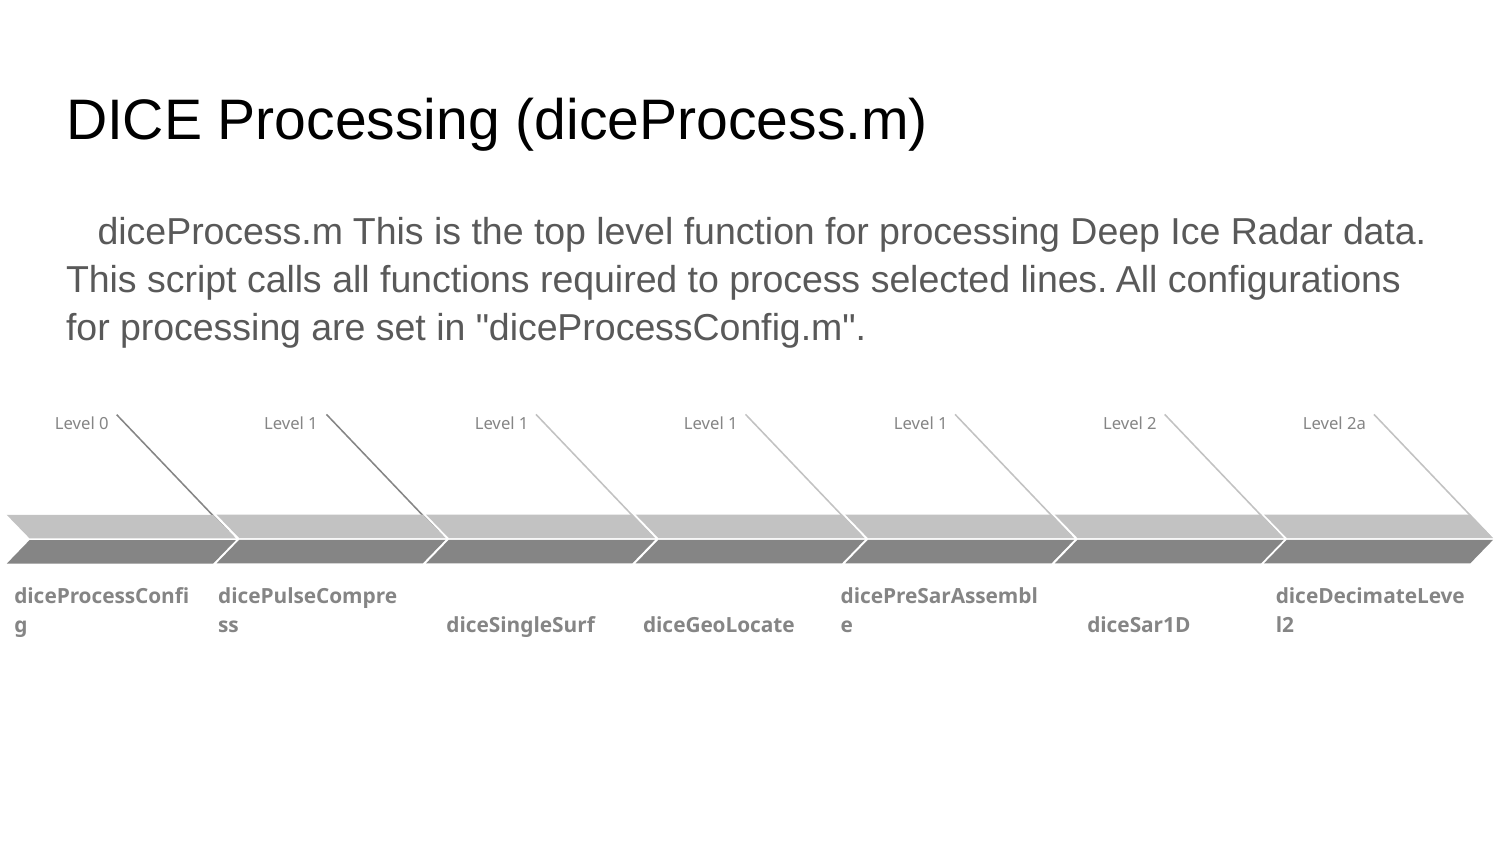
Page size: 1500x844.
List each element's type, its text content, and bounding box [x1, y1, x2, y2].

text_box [425, 394, 626, 652]
title DICE Processing (diceProcess.m) [51, 72, 1449, 167]
list diceProcess.m This is the top level function for processing Deep Ice Radar data. This script calls all functions required to process selected lines. All configurations for processing are set in "diceProcessConfig.m". [51, 189, 1449, 393]
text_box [1260, 394, 1494, 652]
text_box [203, 394, 424, 652]
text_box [1054, 394, 1259, 652]
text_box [825, 394, 1053, 652]
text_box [627, 394, 824, 652]
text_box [0, 394, 201, 652]
